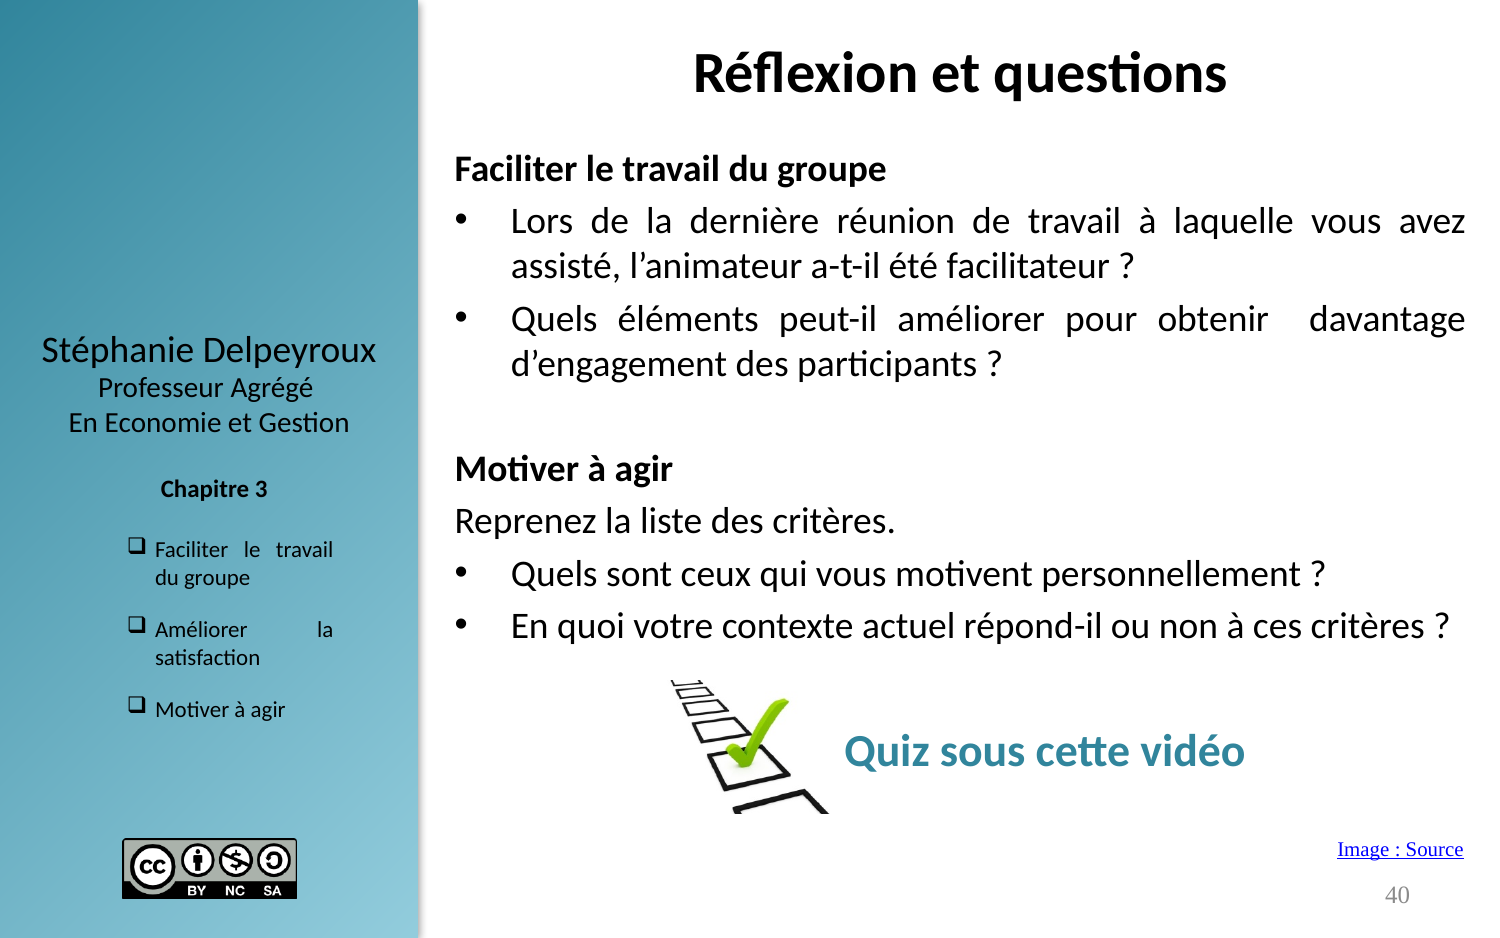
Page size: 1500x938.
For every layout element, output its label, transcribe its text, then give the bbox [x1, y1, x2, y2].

slide_number 40 [1281, 869, 1425, 919]
text_box Image : Source [1218, 828, 1479, 869]
picture [655, 680, 830, 814]
text_box Quiz sous cette vidéo [834, 712, 1282, 783]
text_box Réflexion et questions [442, 22, 1479, 116]
list Faciliter le travail du groupe Lors de la dernière réunion de travail à laquelle vous avez assisté, l’animateur a-t-il été facilitateur ? Quels éléments peut-il améliorer pour obtenir davantage d’engagement des participants ? Motiver à agir Reprenez la liste des critères. Quels sont ceux qui vous motivent personnellement ? En quoi votre contexte actuel répond-il ou non à ces critères ? [442, 138, 1479, 681]
picture [122, 838, 297, 899]
